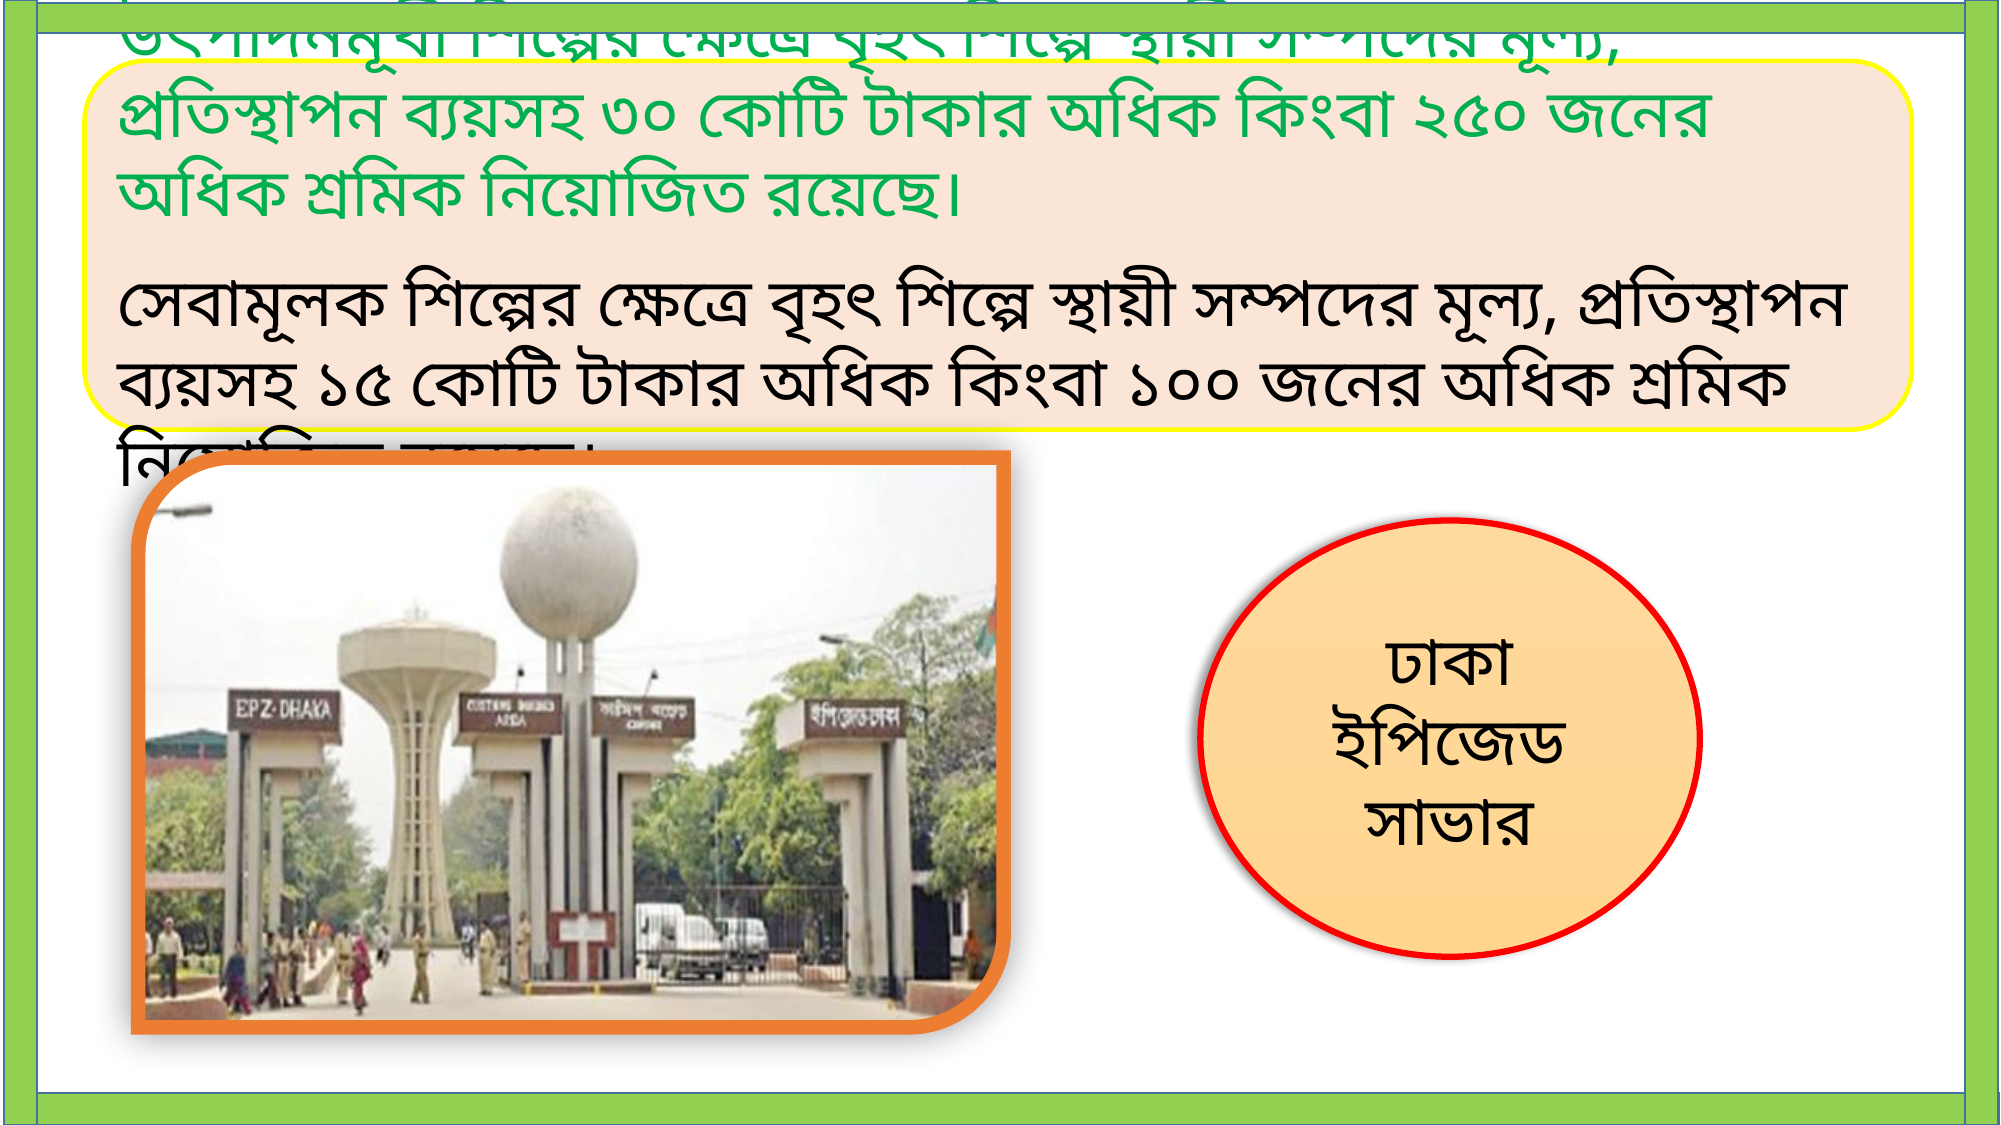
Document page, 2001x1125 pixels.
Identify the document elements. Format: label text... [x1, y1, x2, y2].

text_box ঢাকা ইপিজেড সাভার [1199, 519, 1701, 958]
text_box [1964, 0, 1999, 1125]
text_box [3, 0, 38, 1125]
text_box [38, 1092, 1964, 1125]
text_box উৎপাদনমূখী শিল্পের ক্ষেত্রে বৃহৎ শিল্পে স্থায়ী সম্পদের মূল্য, প্রতিস্থাপন ব্যয়সহ ৩০ কোটি টাকার অধিক কিংবা ২৫০ জনের অধিক শ্রমিক নিয়োজিত রয়েছে। সেবামূলক শিল্পের ক্ষেত্রে বৃহৎ শিল্পে স্থায়ী সম্পদের মূল্য, প্রতিস্থাপন ব্যয়সহ ১৫ কোটি টাকার অধিক কিংবা ১০০ জনের অধিক শ্রমিক নিয়োজিত রয়েছে। [83, 60, 1913, 431]
text_box [38, 2, 1964, 34]
picture [138, 457, 1004, 1028]
